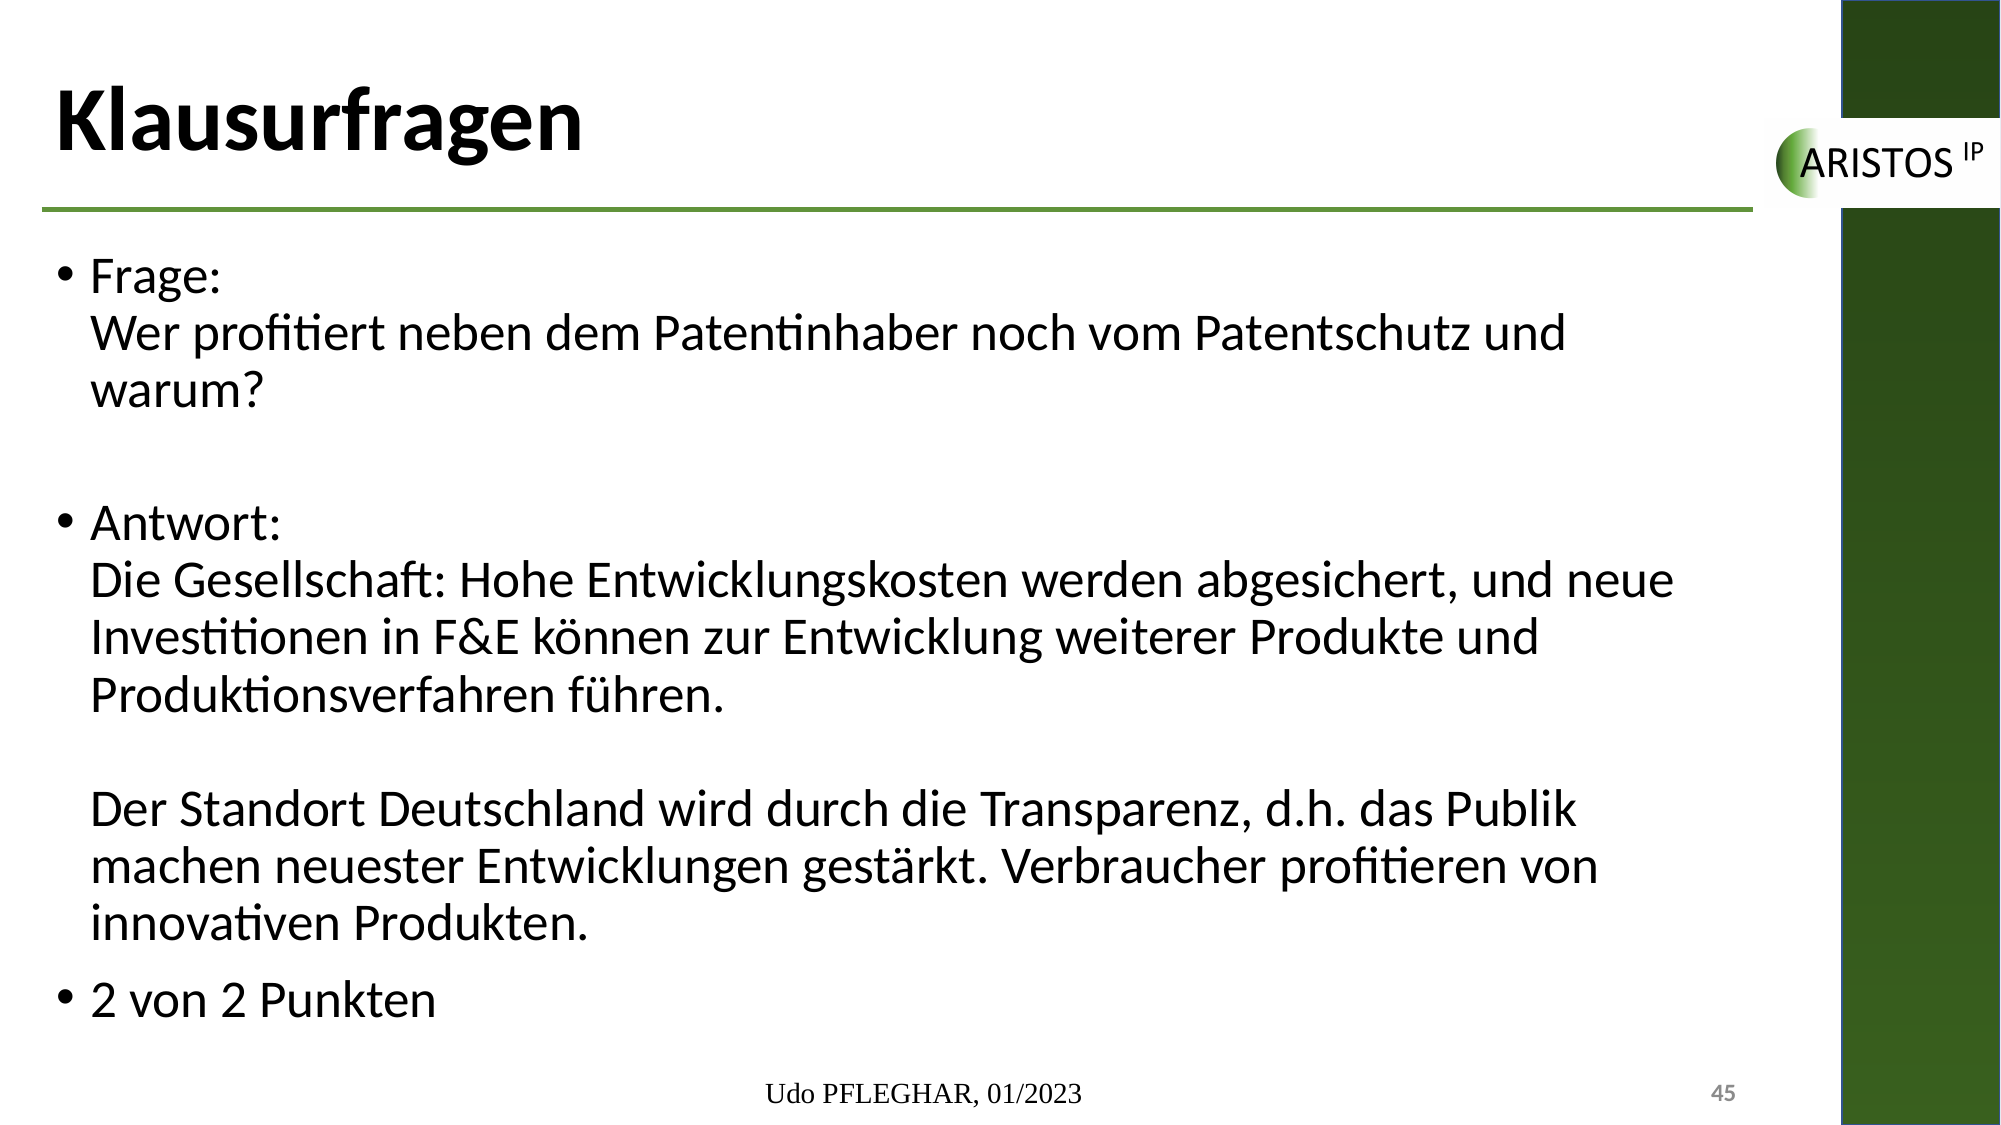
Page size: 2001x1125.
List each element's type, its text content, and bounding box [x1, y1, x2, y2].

list Frage: Wer profitiert neben dem Patentinhaber noch vom Patentschutz und warum? Antwort: Die Gesellschaft: Hohe Entwicklungskosten werden abgesichert, und neue Investitionen in F&E können zur Entwicklung weiterer Produkte und Produktionsverfahren führen. Der Standort Deutschland wird durch die Transparenz, d.h. das Publik machen neuester Entwicklungen gestärkt. Verbraucher profitieren von innovativen Produkten. 2 von 2 Punkten [41, 239, 1752, 1038]
slide_number 45 [1352, 1068, 1752, 1115]
picture [1764, 118, 2001, 208]
footer Udo PFLEGHAR, 01/2023 [515, 1068, 1332, 1115]
title Klausurfragen [41, 59, 1753, 183]
